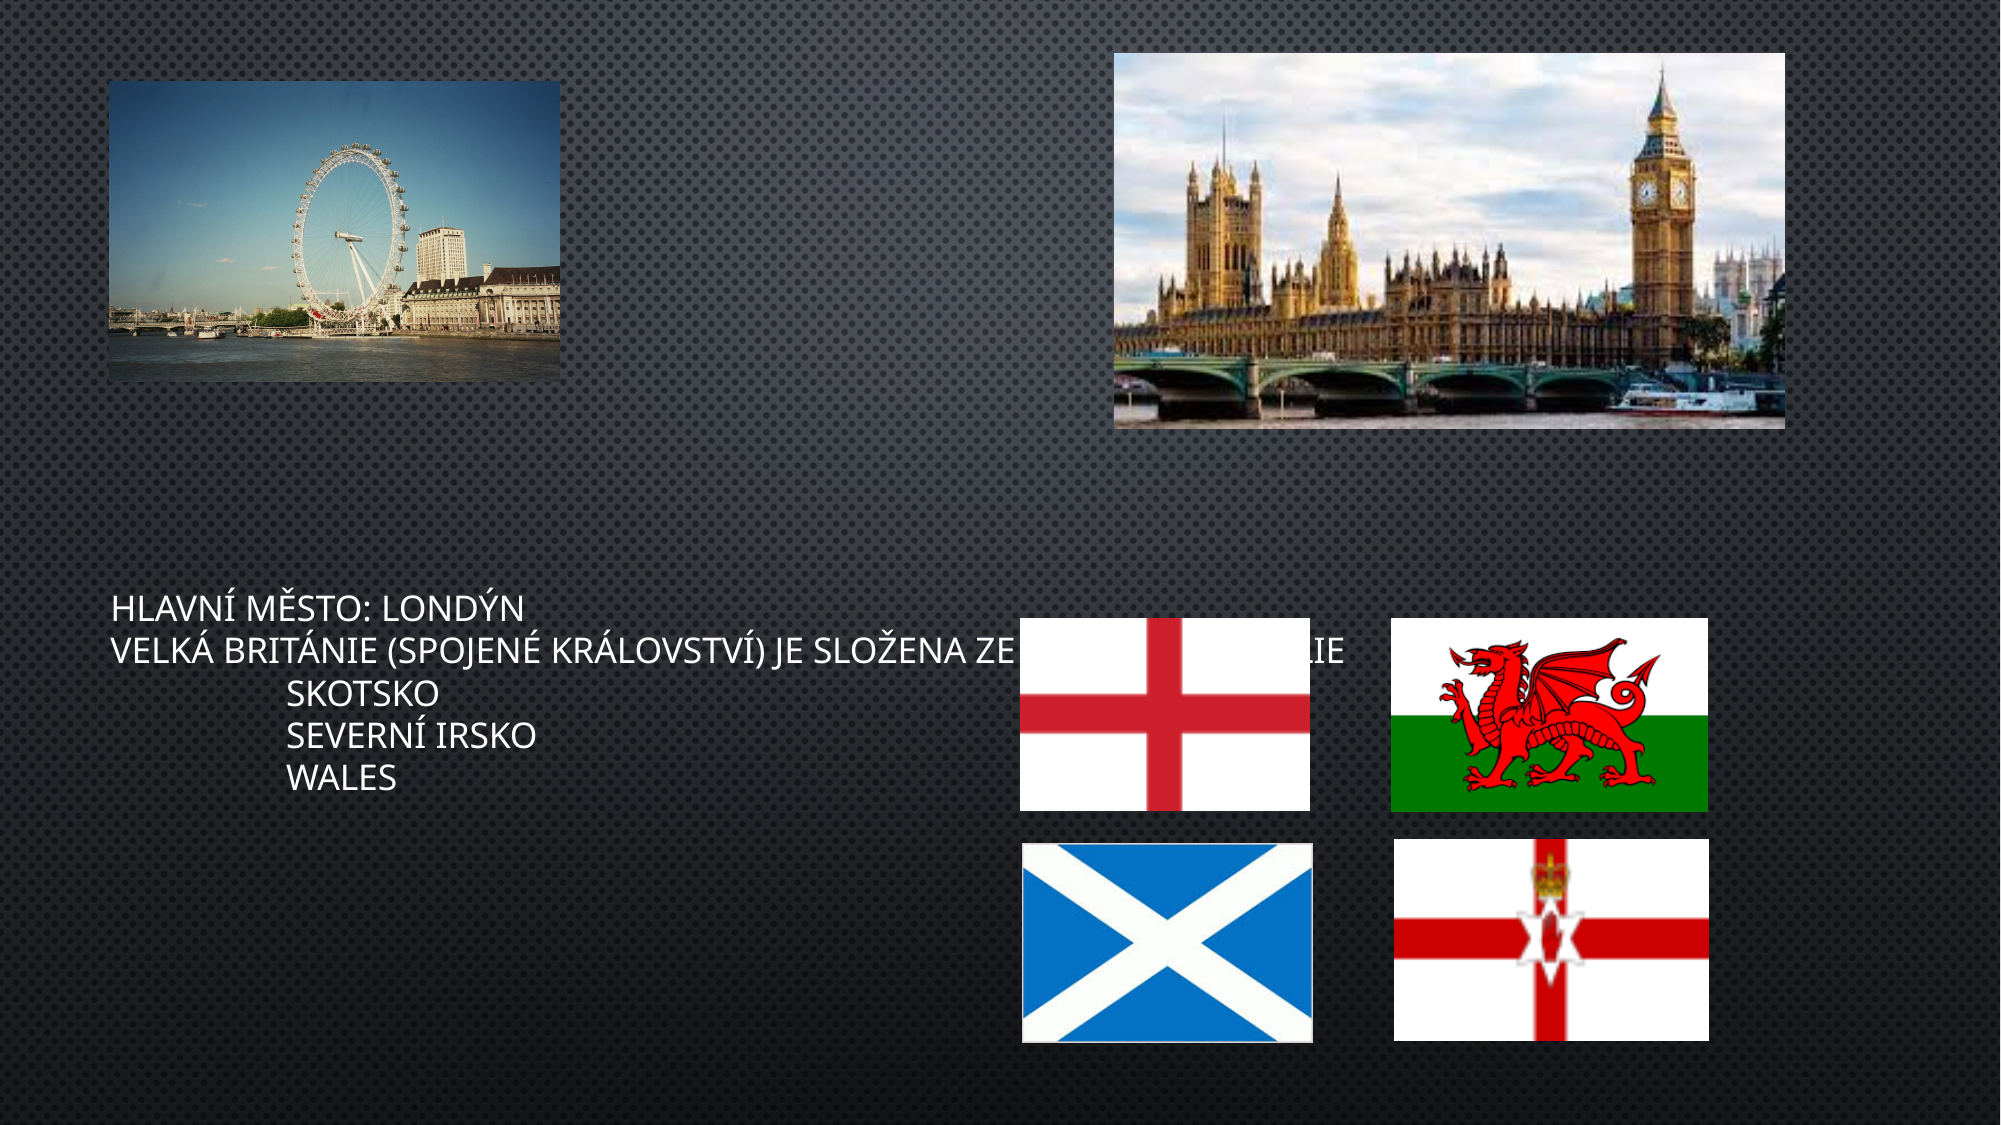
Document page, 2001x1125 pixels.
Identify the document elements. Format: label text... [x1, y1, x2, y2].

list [1114, 52, 1785, 429]
picture [1022, 843, 1313, 1043]
picture [1394, 839, 1709, 1041]
title HLAVNÍ MĚSTO: LONDÝN VELKÁ BRITÁNIE (SPOJENÉ KRÁLOVSTVÍ) JE SLOŽENA ZE ČTYŘ ZEMÍ: ANGLIE SKOTSKO SEVERNÍ IRSKO WALES [95, 578, 1721, 891]
picture [1019, 618, 1310, 811]
picture [109, 80, 560, 382]
picture [1391, 618, 1708, 812]
